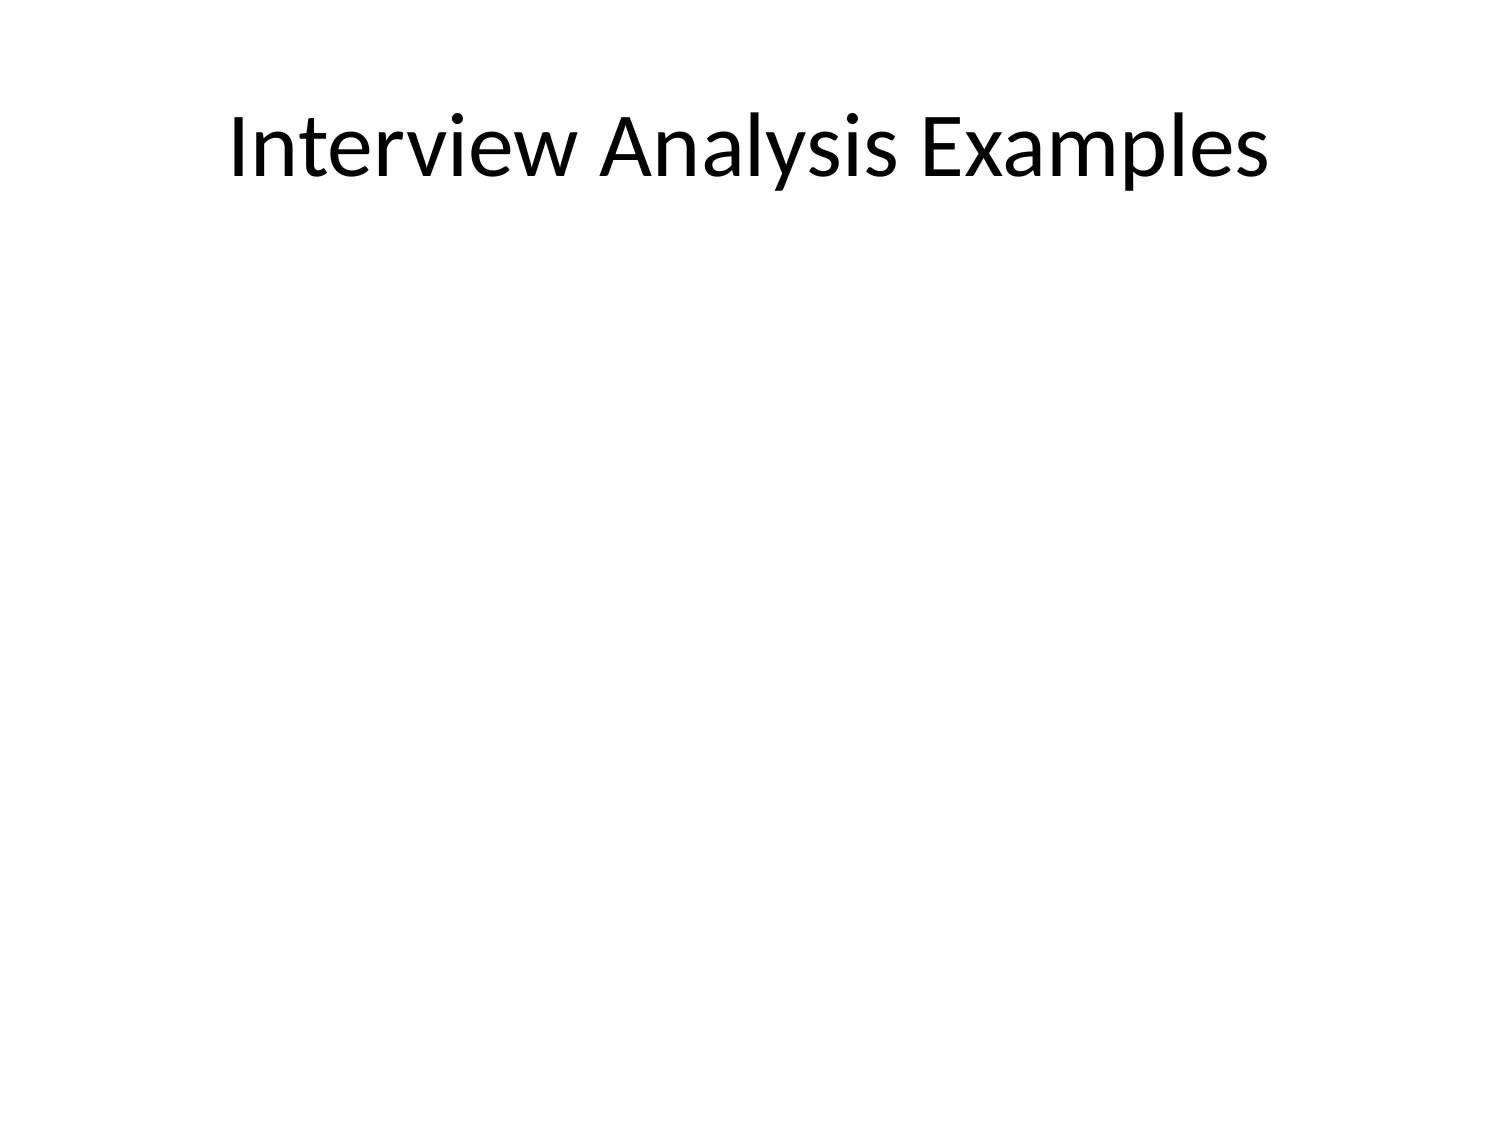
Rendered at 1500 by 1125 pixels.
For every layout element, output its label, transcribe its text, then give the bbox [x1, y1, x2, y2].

title Interview Analysis Examples [112, 19, 1388, 261]
